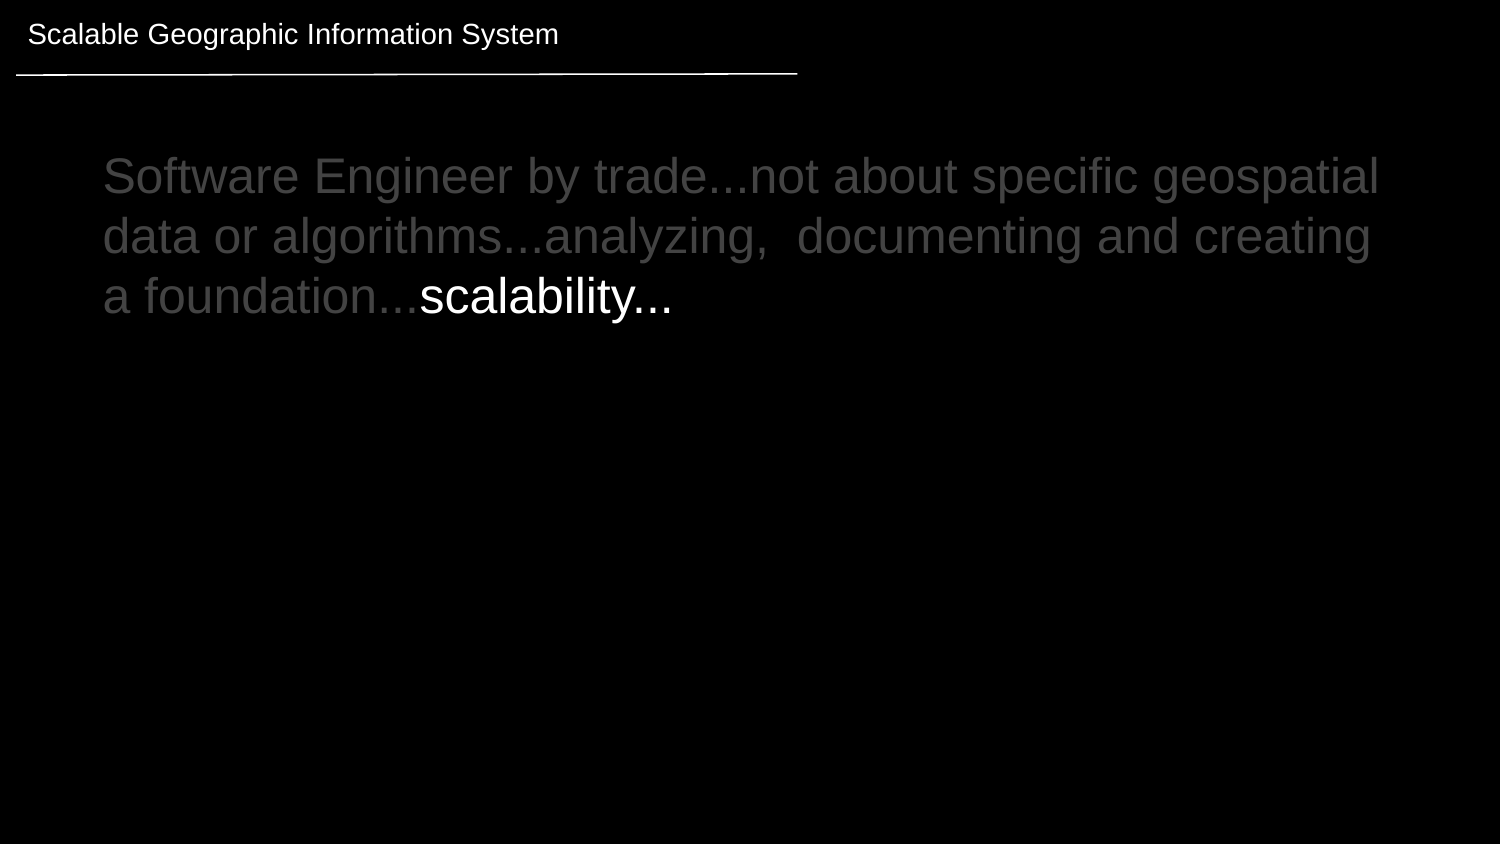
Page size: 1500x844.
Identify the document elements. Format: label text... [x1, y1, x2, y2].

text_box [12, 0, 798, 77]
text_box Software Engineer by trade...not about specific geospatial data or algorithms...analyzing, documenting and creating a foundation...scalability... [87, 128, 1427, 779]
